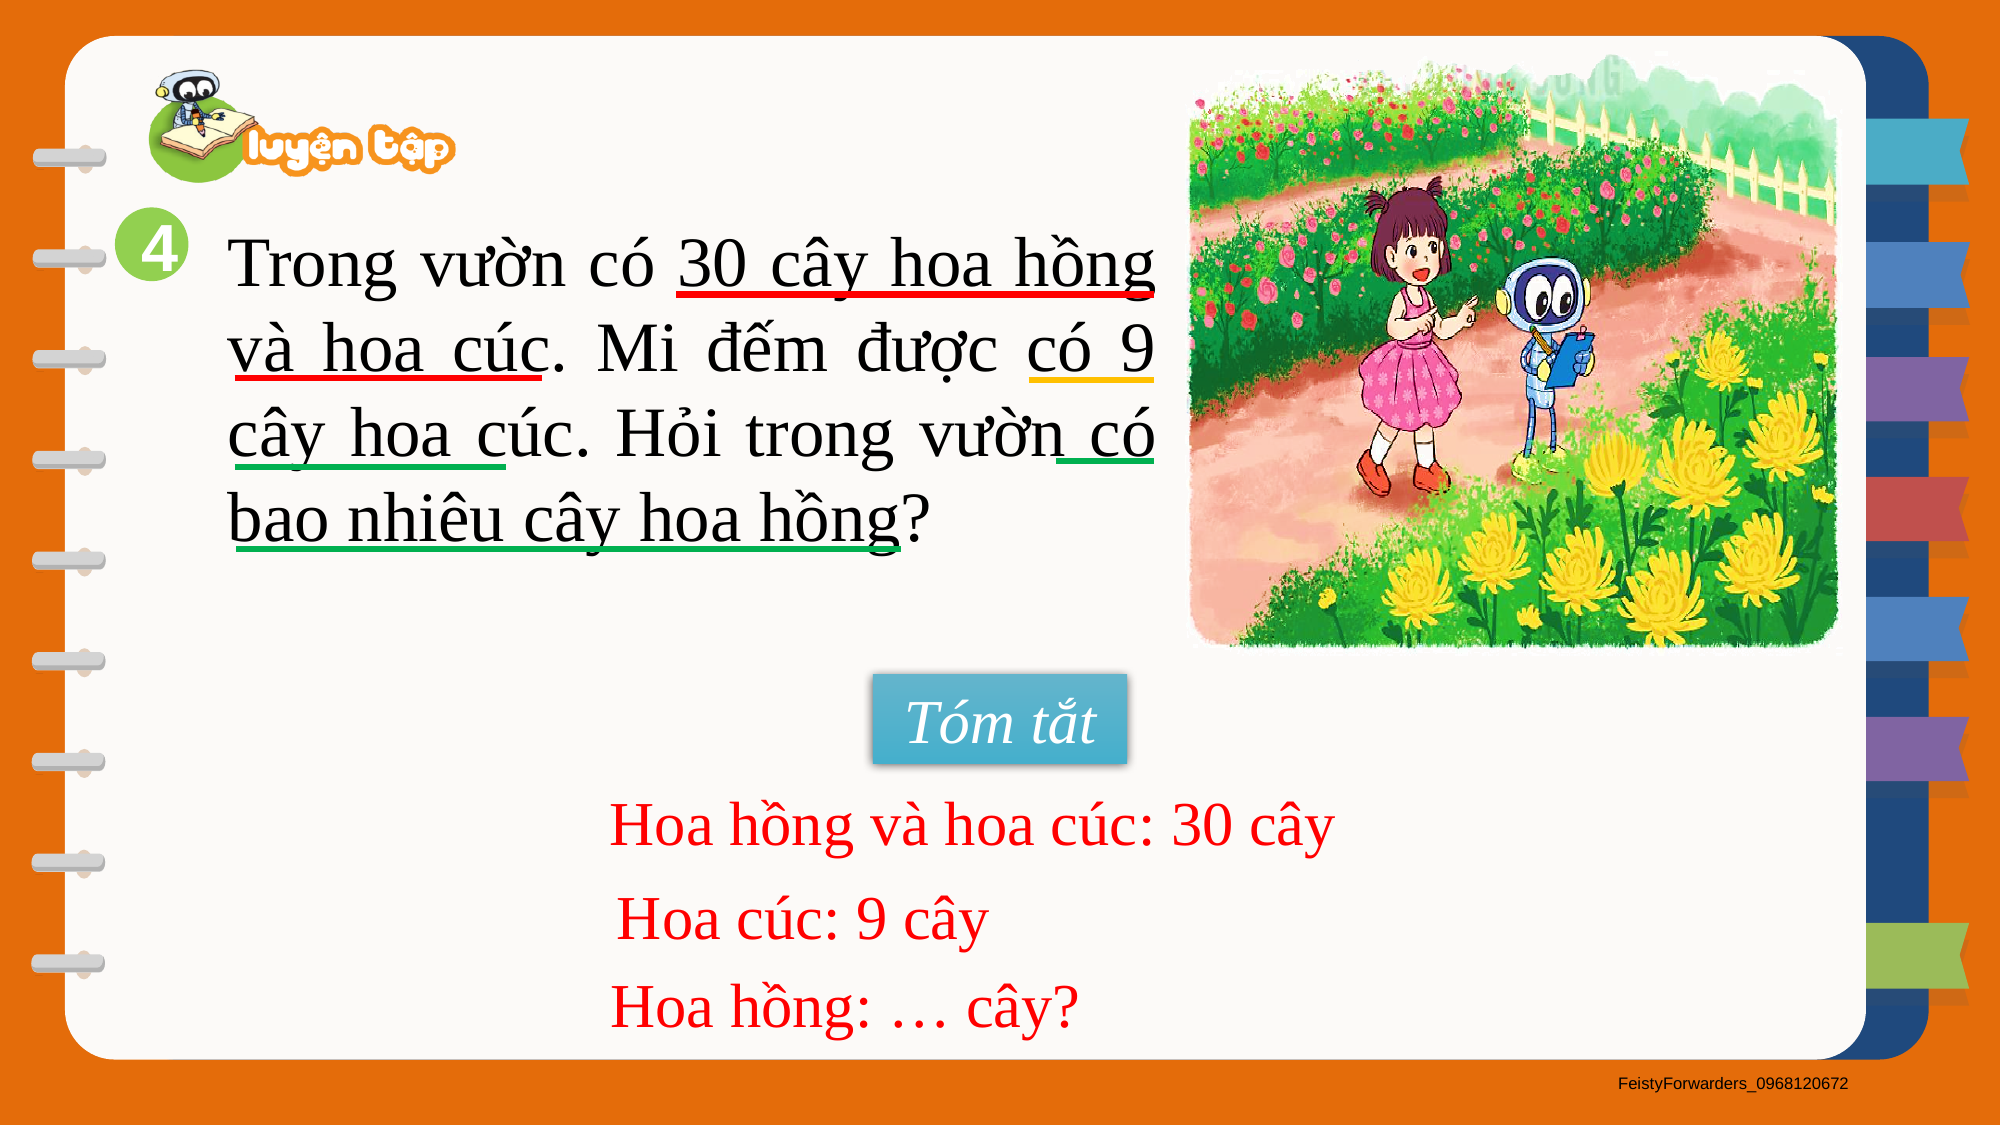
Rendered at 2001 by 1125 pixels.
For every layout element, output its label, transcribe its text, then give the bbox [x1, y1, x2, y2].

text_box Hoa hồng: … cây? [427, 957, 1096, 1047]
text_box Hoa hồng và hoa cúc: 30 cây [595, 775, 1774, 866]
picture [119, 53, 487, 196]
text_box Trong vườn có 30 cây hoa hồng và hoa cúc. Mi đếm được có 9 cây hoa cúc. Hỏi trong vườn có bao nhiêu cây hoa hồng? [213, 208, 1174, 563]
text_box 4 [114, 207, 189, 282]
picture [1185, 40, 1843, 656]
text_box Hoa cúc: 9 cây [388, 869, 1220, 960]
text_box Tóm tắt [872, 674, 1128, 764]
